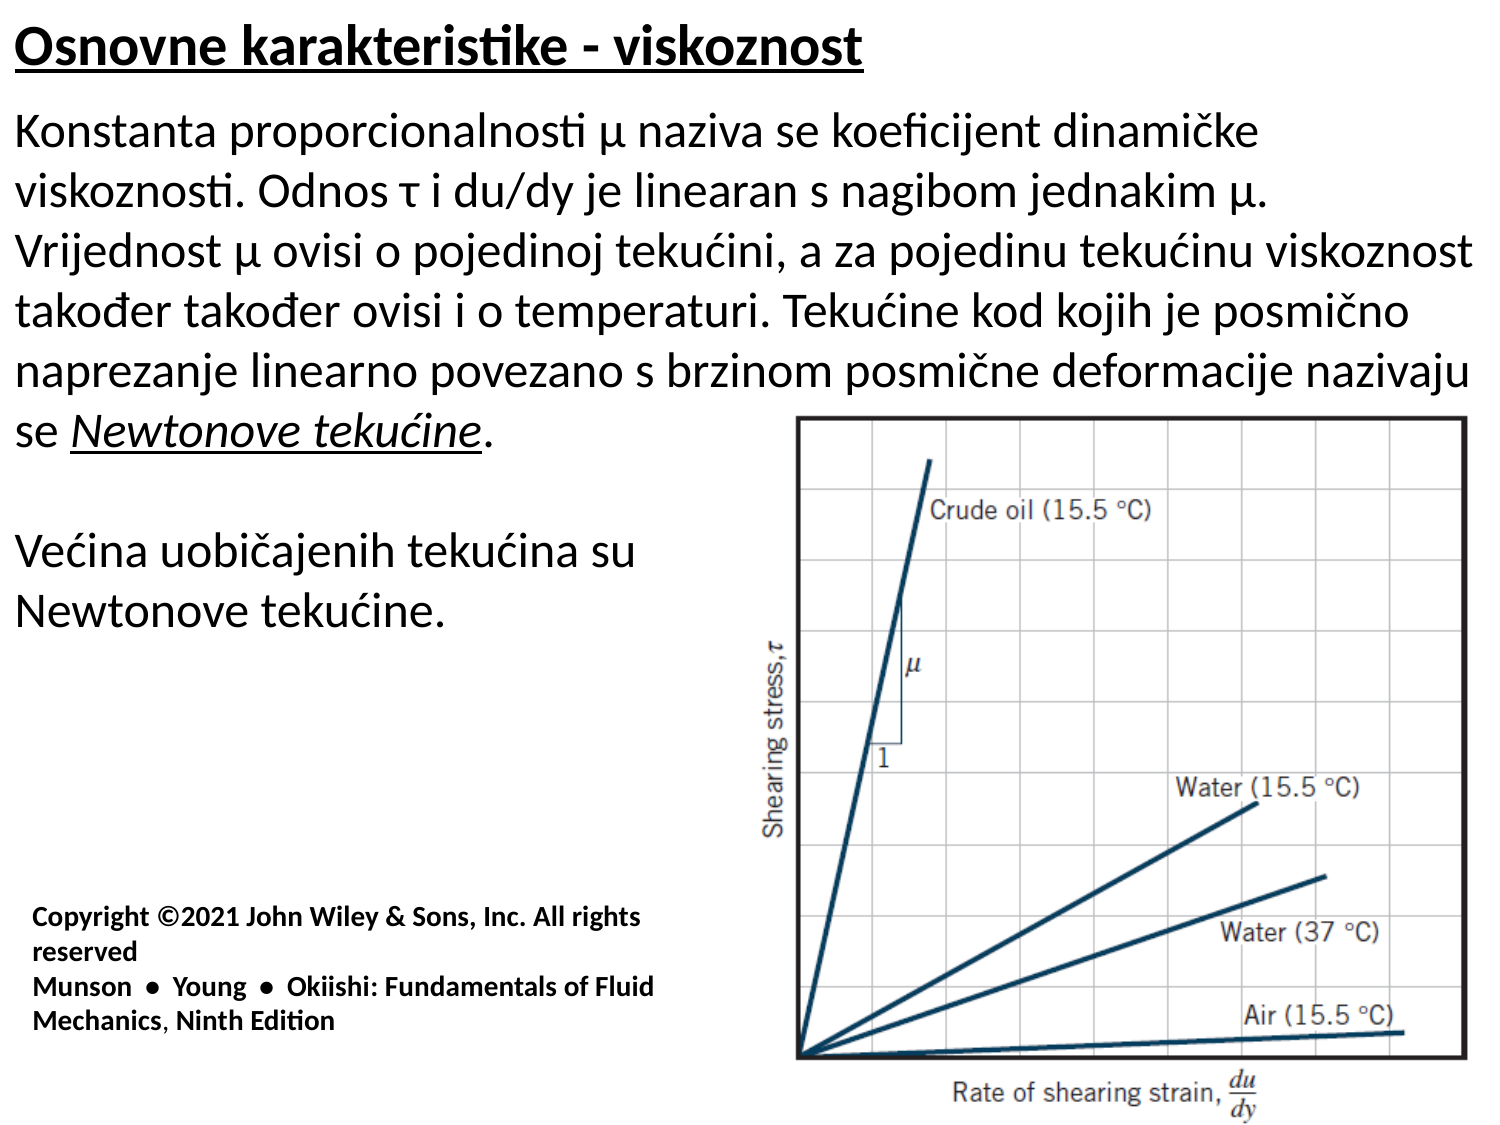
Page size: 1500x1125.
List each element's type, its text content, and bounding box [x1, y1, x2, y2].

text_box Konstanta proporcionalnosti μ naziva se koeficijent dinamičke viskoznosti. Odnos τ i du/dy je linearan s nagibom jednakim μ. Vrijednost μ ovisi o pojedinoj tekućini, a za pojedinu tekućinu viskoznost također također ovisi i o temperaturi. Tekućine kod kojih je posmično naprezanje linearno povezano s brzinom posmične deformacije nazivaju se Newtonove tekućine. Većina uobičajenih tekućina su Newtonove tekućine. [0, 89, 1500, 645]
text_box Osnovne karakteristike - viskoznost [0, 0, 1436, 85]
text_box Copyright ©2021 John Wiley & Sons, Inc. All rights reserved Munson • Young • Okiishi: Fundamentals of Fluid Mechanics, Ninth Edition [17, 889, 744, 1045]
picture [749, 407, 1500, 1125]
